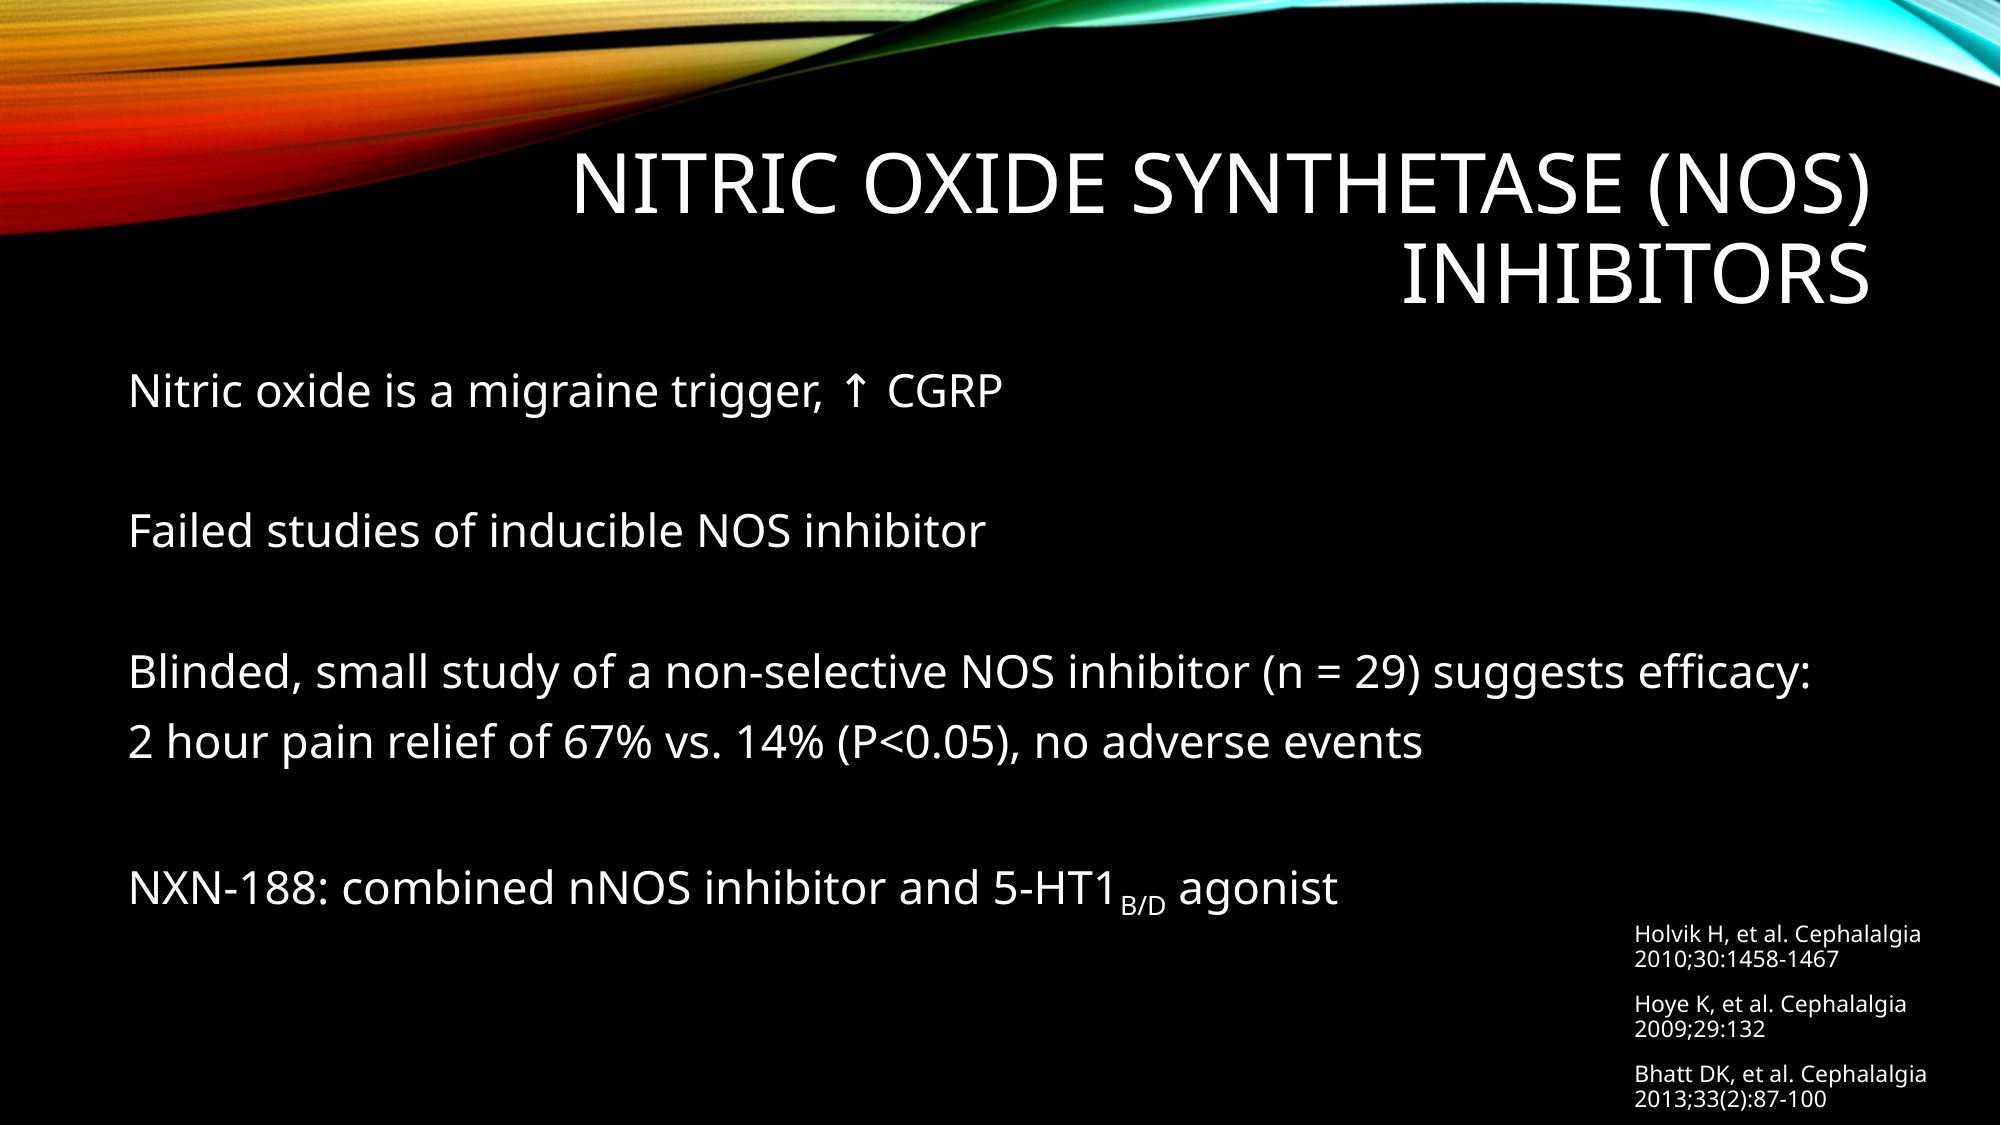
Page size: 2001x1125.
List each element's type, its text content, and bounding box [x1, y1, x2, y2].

title Nitric oxide synthetase (NOS) inhibitors [474, 125, 1888, 338]
list Nitric oxide is a migraine trigger, ↑ CGRP Failed studies of inducible NOS inhibitor Blinded, small study of a non-selective NOS inhibitor (n = 29) suggests efficacy: 2 hour pain relief of 67% vs. 14% (P<0.05), no adverse events NXN-188: combined nNOS inhibitor and 5-HT1B/D agonist [112, 360, 1888, 1021]
text_box Holvik H, et al. Cephalalgia 2010;30:1458-1467 Hoye K, et al. Cephalalgia 2009;29:132 Bhatt DK, et al. Cephalalgia 2013;33(2):87-100 [1619, 915, 2000, 978]
picture [0, 0, 2000, 237]
